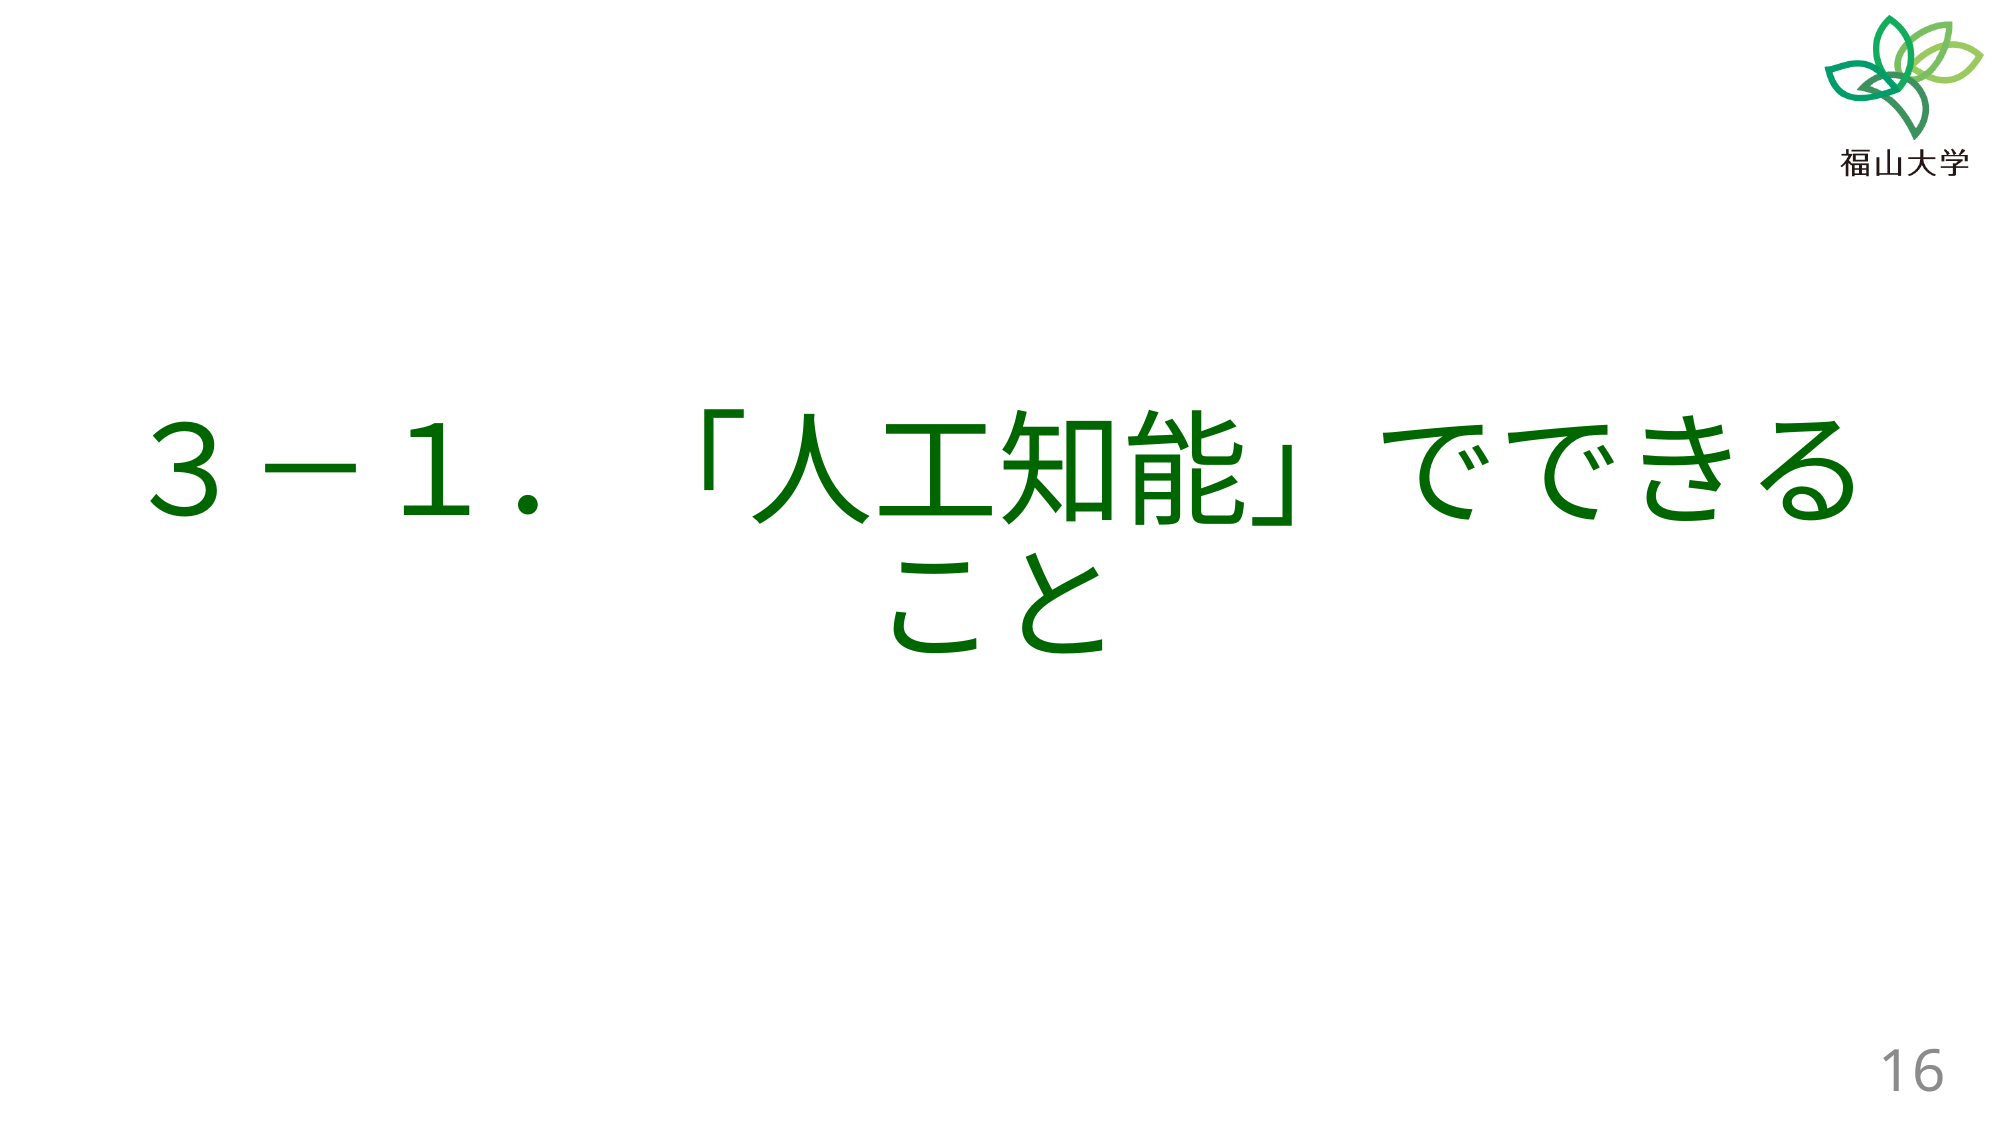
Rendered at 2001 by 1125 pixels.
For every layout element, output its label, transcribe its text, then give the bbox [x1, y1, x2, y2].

title ３－１．「人工知能」でできること [77, 292, 1917, 685]
picture [1809, 0, 2000, 195]
slide_number 16 [1510, 1042, 1961, 1103]
